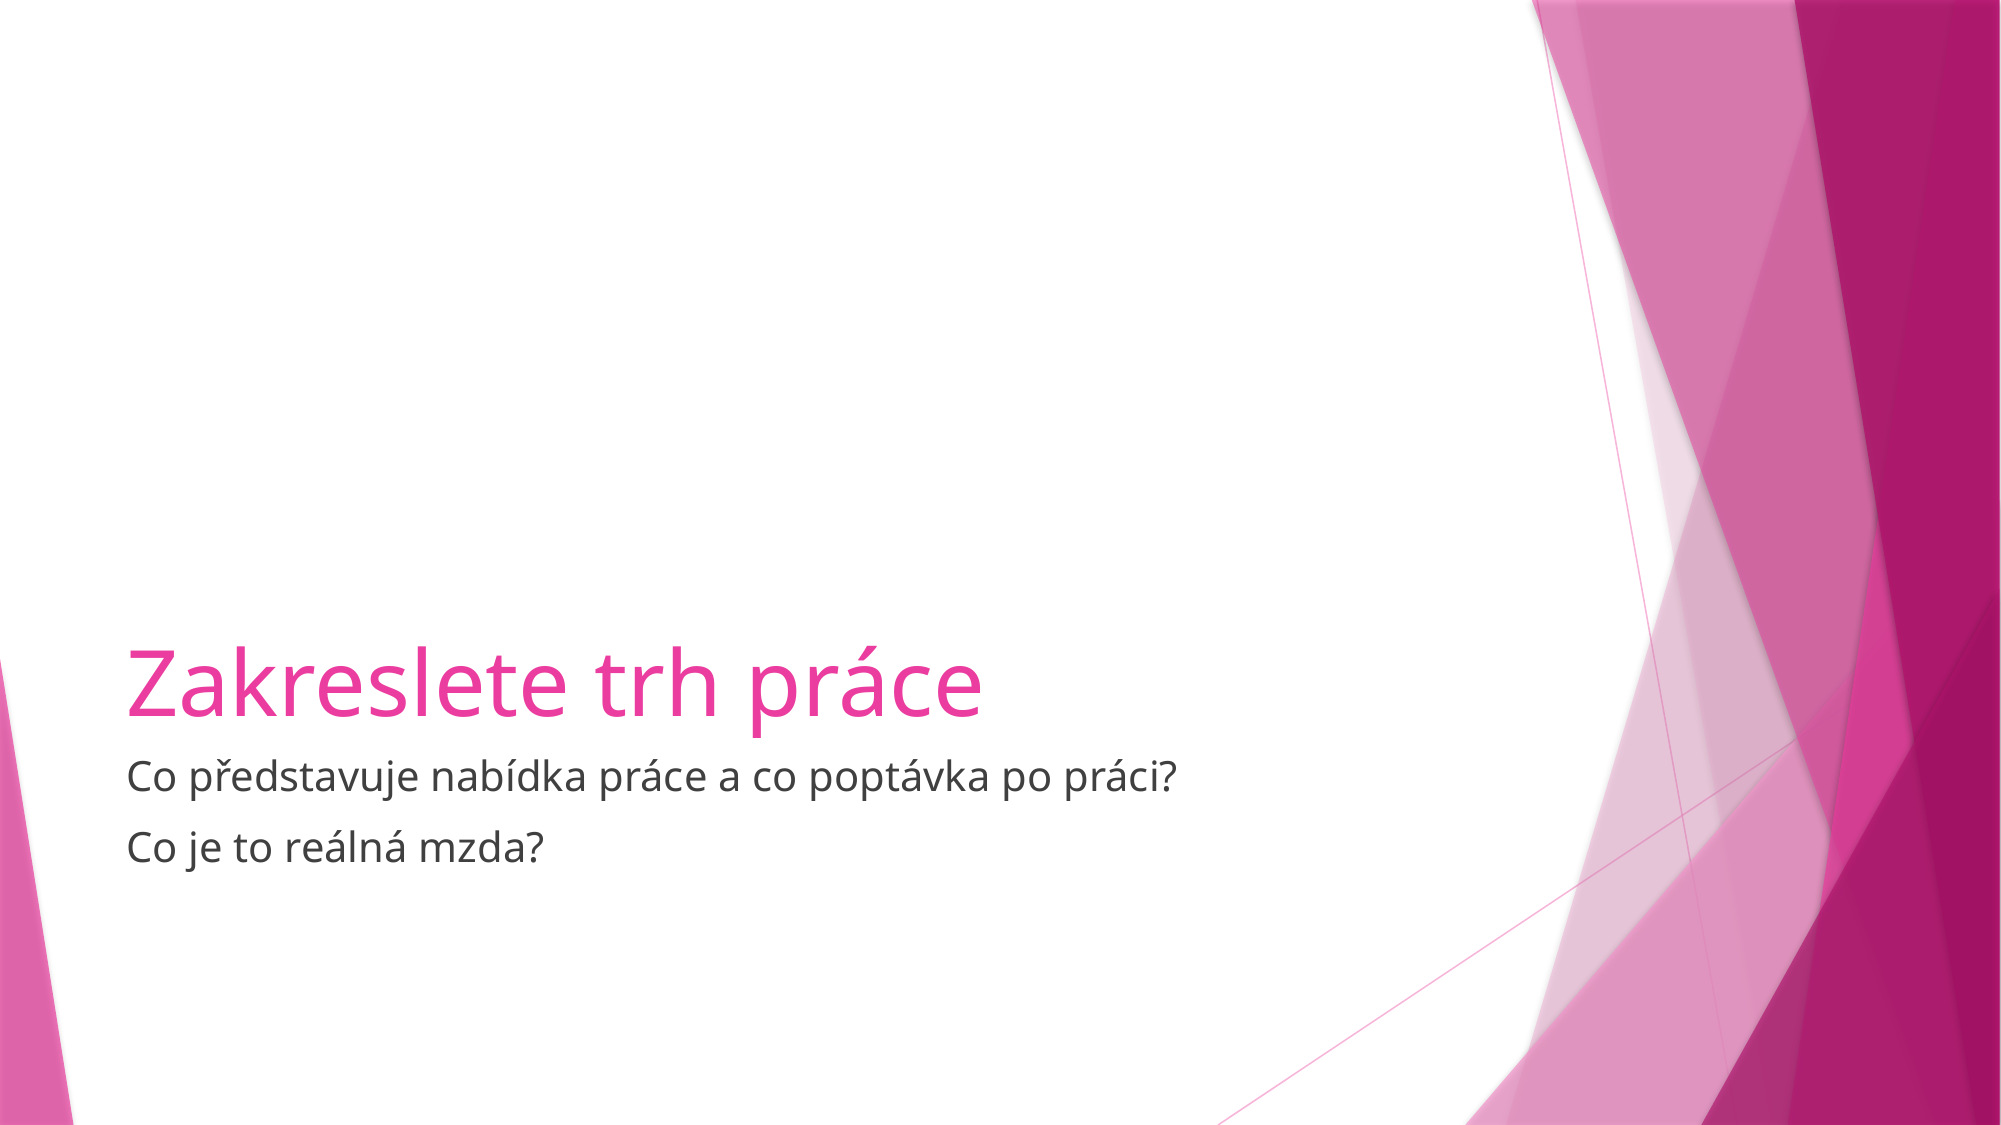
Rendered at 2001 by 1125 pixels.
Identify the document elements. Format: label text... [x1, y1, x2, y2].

title Zakreslete trh práce [111, 316, 1522, 742]
list Co představuje nabídka práce a co poptávka po práci? Co je to reálná mzda? [111, 742, 1522, 991]
